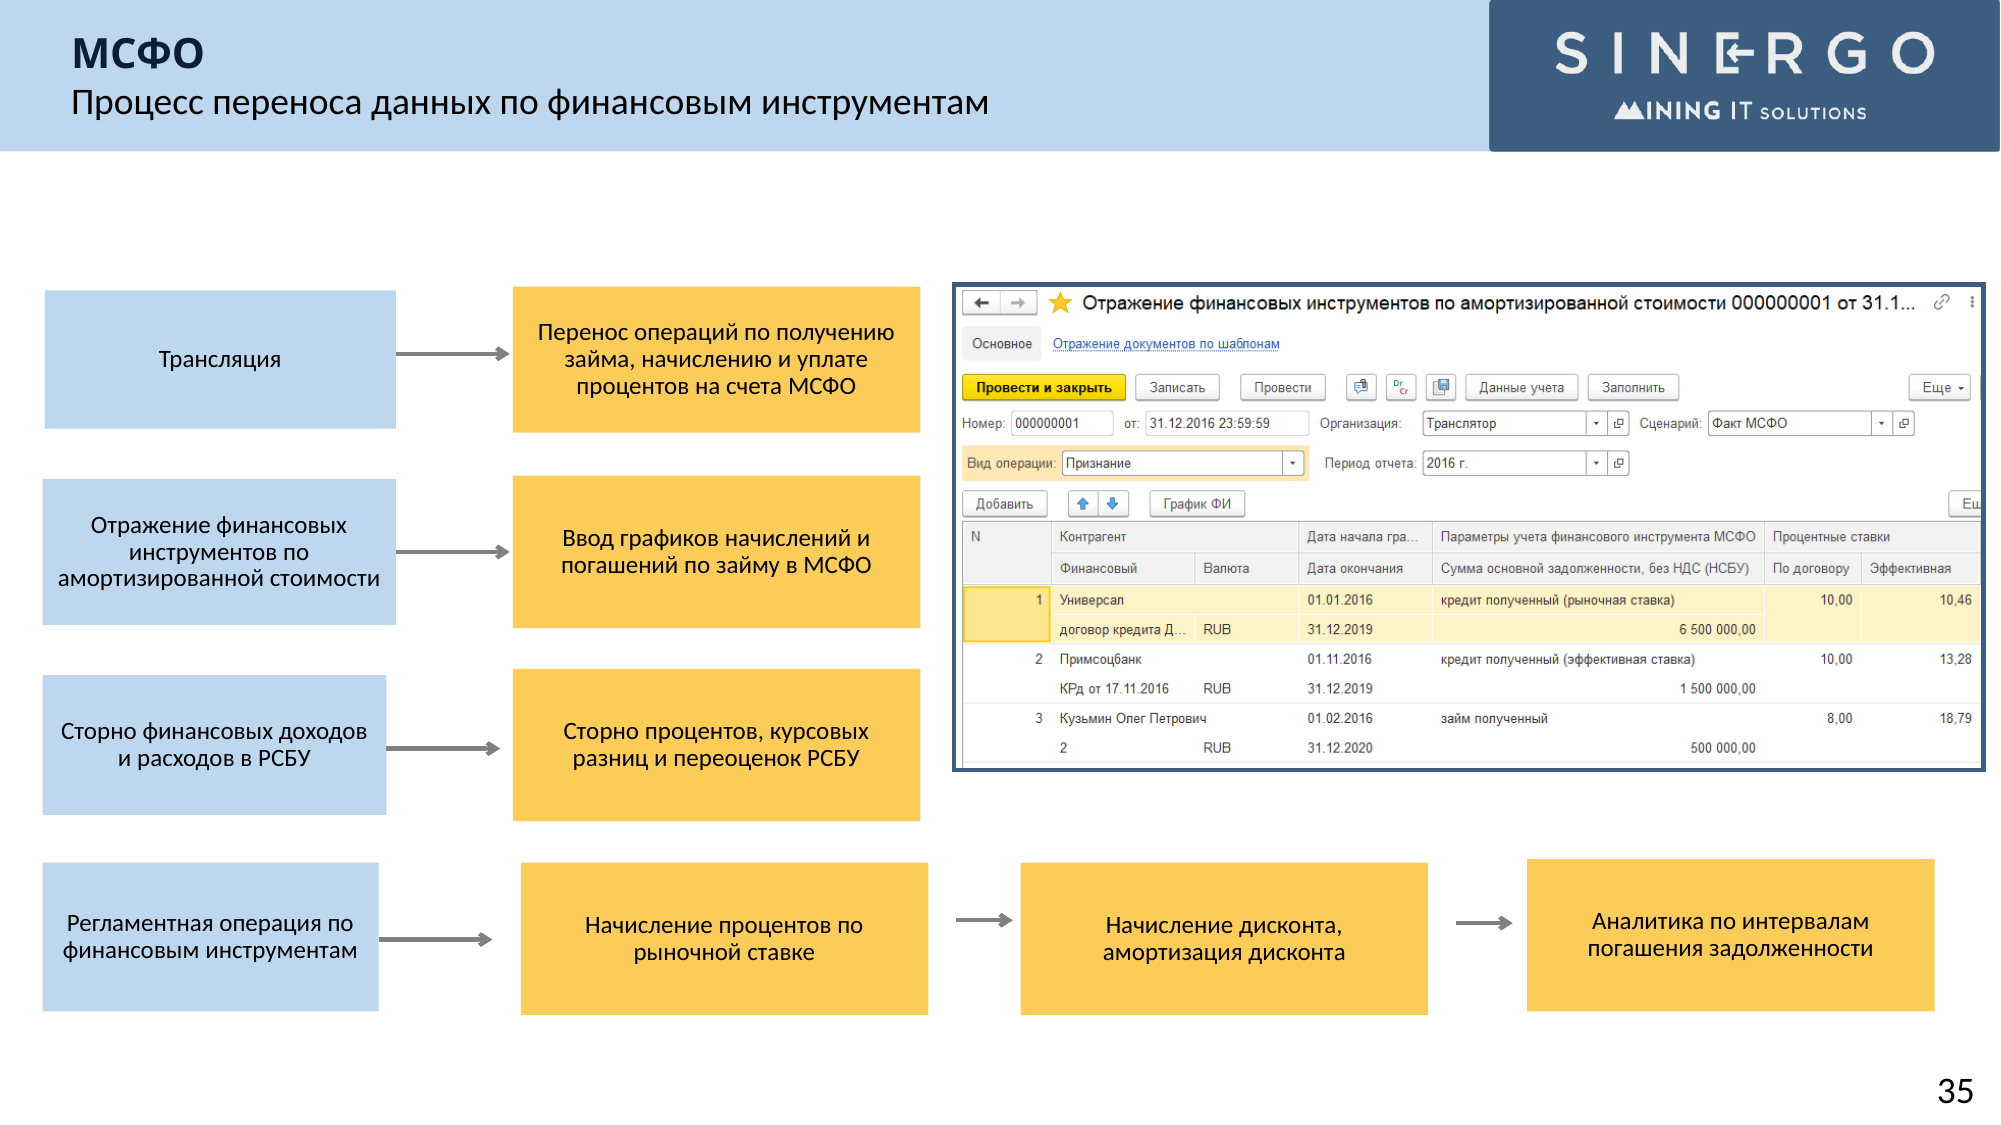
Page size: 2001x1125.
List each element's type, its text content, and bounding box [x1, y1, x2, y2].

picture [1489, 0, 2000, 152]
slide_number 35 [1539, 1058, 1990, 1119]
text_box Регламентная операция по финансовым инструментам [42, 861, 380, 1012]
text_box Ввод графиков начислений и погашений по займу в МСФО [512, 475, 921, 629]
text_box Начисление процентов по рыночной ставке [520, 861, 929, 1016]
text_box Аналитика по интервалам погашения задолженности [1526, 858, 1936, 1012]
text_box МСФО Процесс переноса данных по финансовым инструментам [56, 19, 1486, 130]
text_box Начисление дисконта, амортизация дисконта [1020, 861, 1429, 1016]
picture [955, 286, 1982, 769]
text_box Перенос операций по получению займа, начислению и уплате процентов на счета МСФО [512, 286, 921, 434]
text_box Отражение финансовых инструментов по амортизированной стоимости [42, 478, 397, 626]
text_box Сторно финансовых доходов и расходов в РСБУ [42, 674, 387, 816]
text_box Сторно процентов, курсовых разниц и переоценок РСБУ [512, 668, 921, 822]
text_box Трансляция [44, 289, 397, 430]
